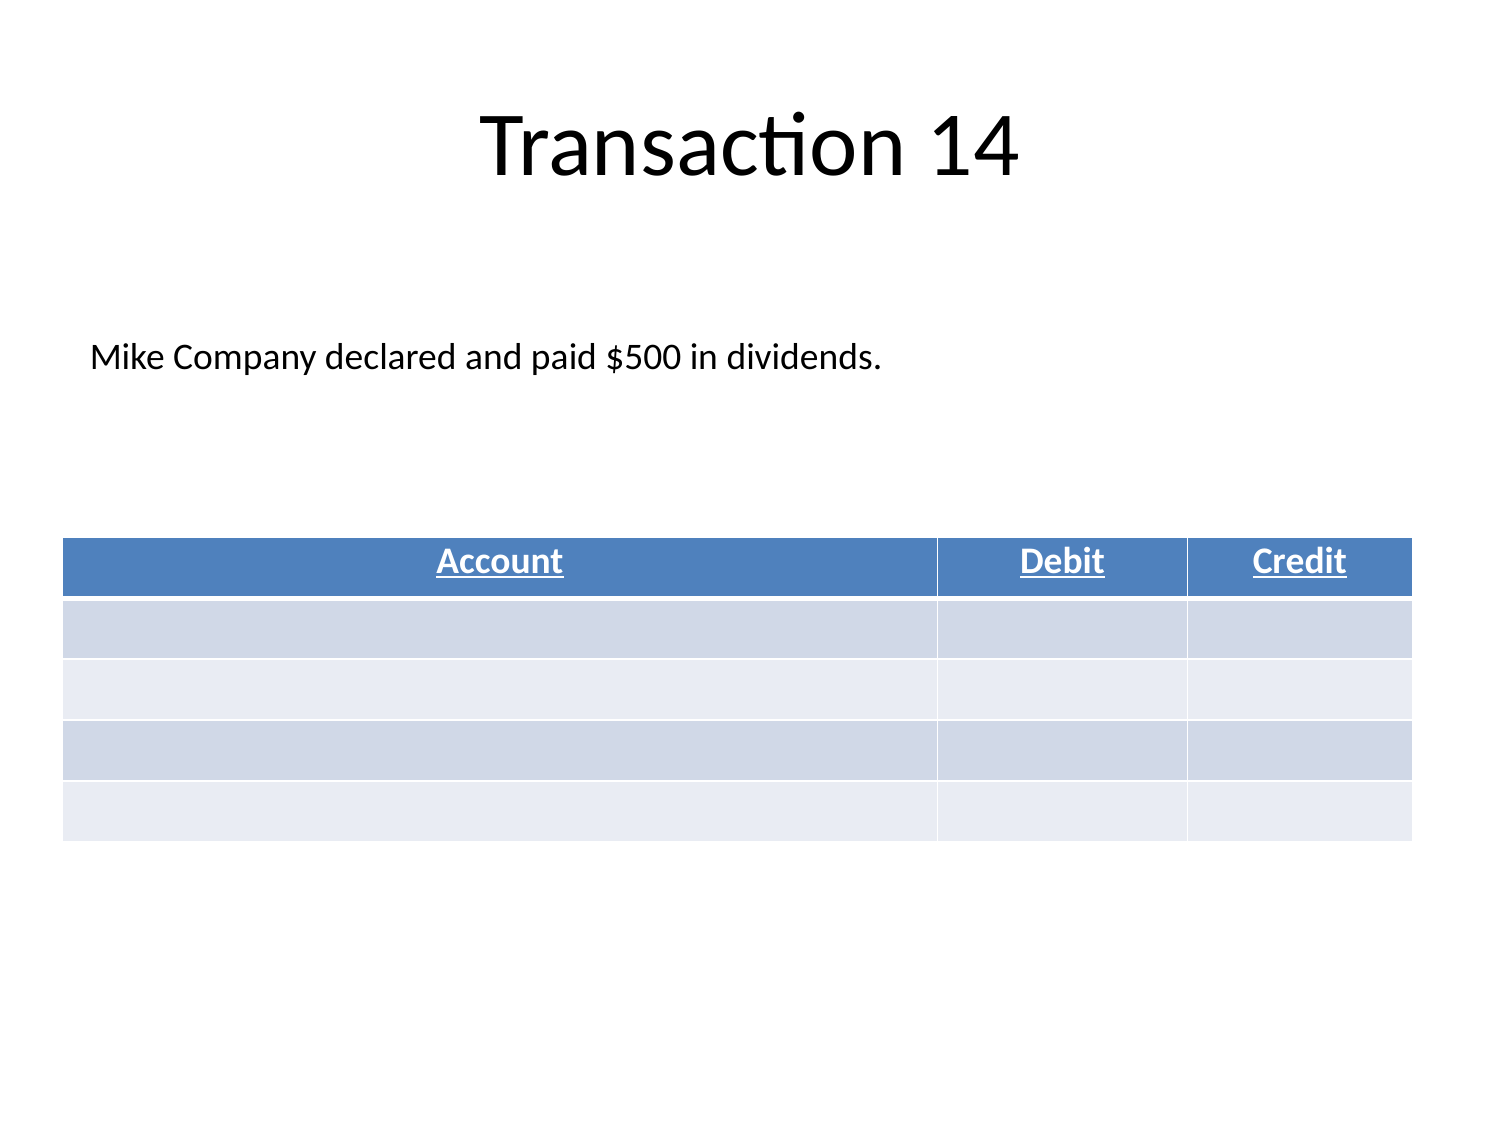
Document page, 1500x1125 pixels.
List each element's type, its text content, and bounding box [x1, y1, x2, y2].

table_cell [938, 782, 1187, 841]
table_cell [1188, 721, 1412, 780]
table_cell [1188, 601, 1412, 658]
table_cell [1188, 782, 1412, 841]
table_cell [1188, 660, 1412, 719]
table_header Debit [938, 538, 1187, 596]
table_cell [63, 782, 937, 841]
title Transaction 14 [75, 45, 1425, 233]
table_header Credit [1188, 538, 1412, 596]
text_box Mike Company declared and paid $500 in dividends. [74, 324, 1413, 385]
table_header Account [63, 538, 937, 596]
table_cell [938, 660, 1187, 719]
table_cell [63, 660, 937, 719]
table_cell [63, 601, 937, 658]
table_cell [938, 721, 1187, 780]
table_cell [938, 601, 1187, 658]
table_cell [63, 721, 937, 780]
